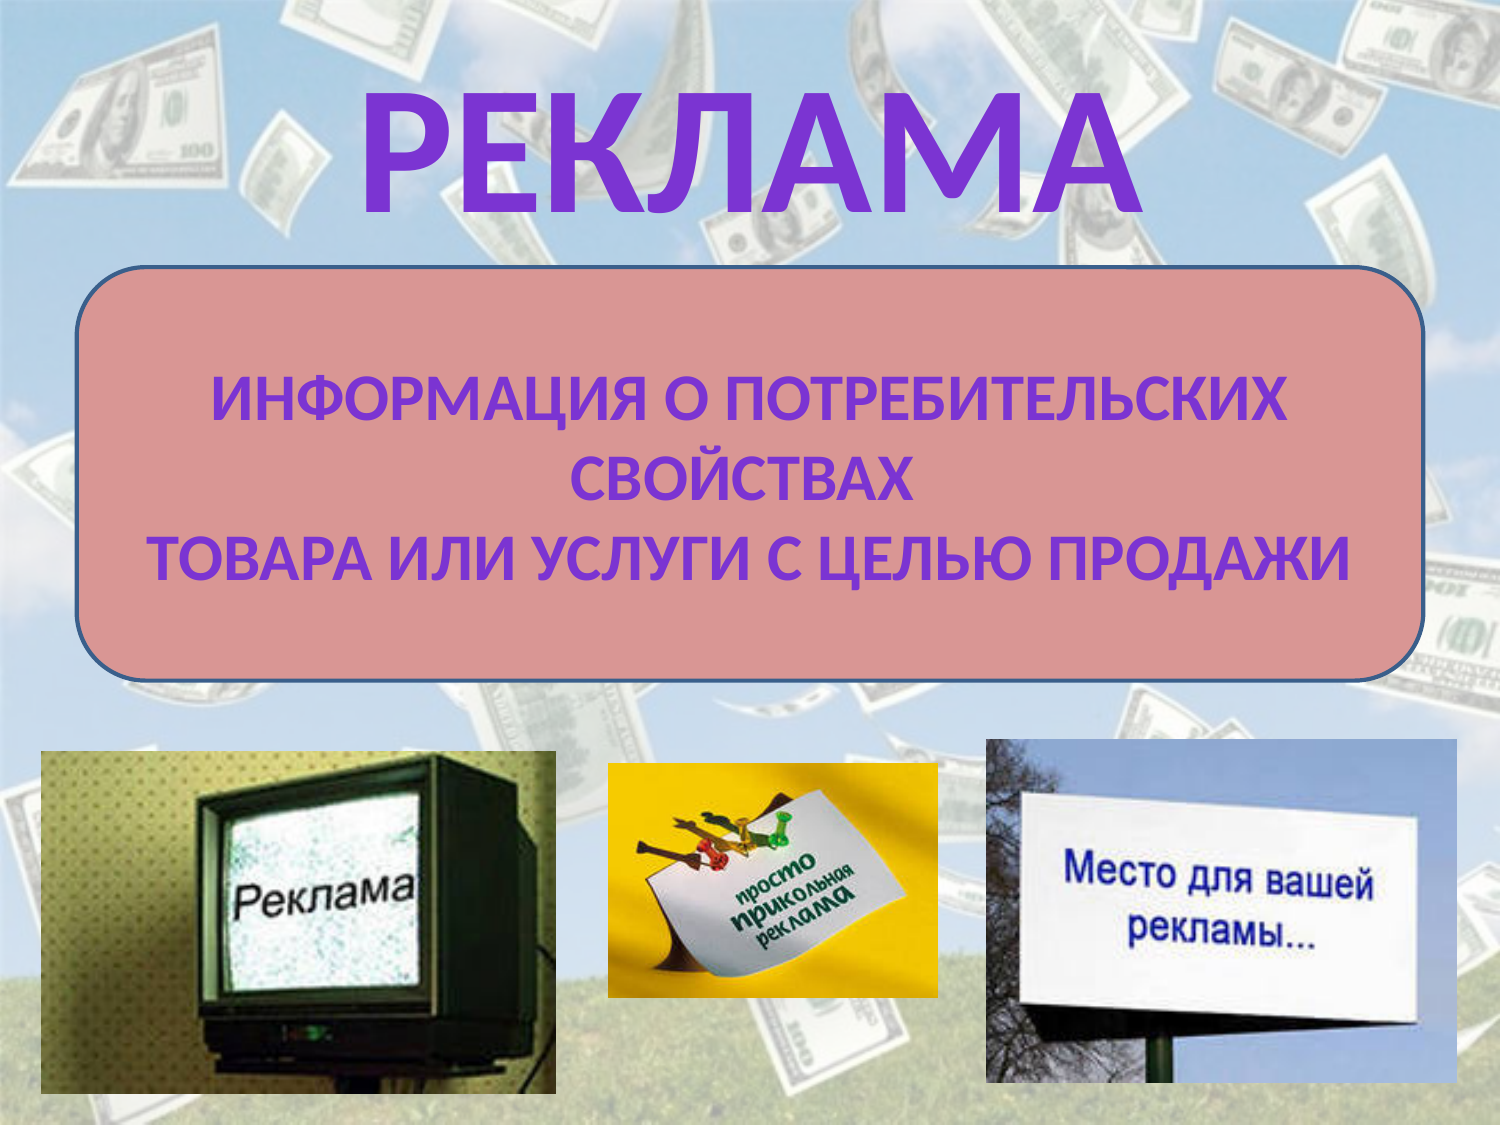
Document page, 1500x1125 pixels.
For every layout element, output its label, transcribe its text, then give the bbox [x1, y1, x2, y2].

text_box информация о потребительских свойствах товара или услуги с целью продажи [74, 265, 1426, 683]
picture [41, 751, 556, 1095]
picture [608, 763, 939, 998]
picture [985, 739, 1457, 1083]
title Реклама [75, 45, 1425, 233]
